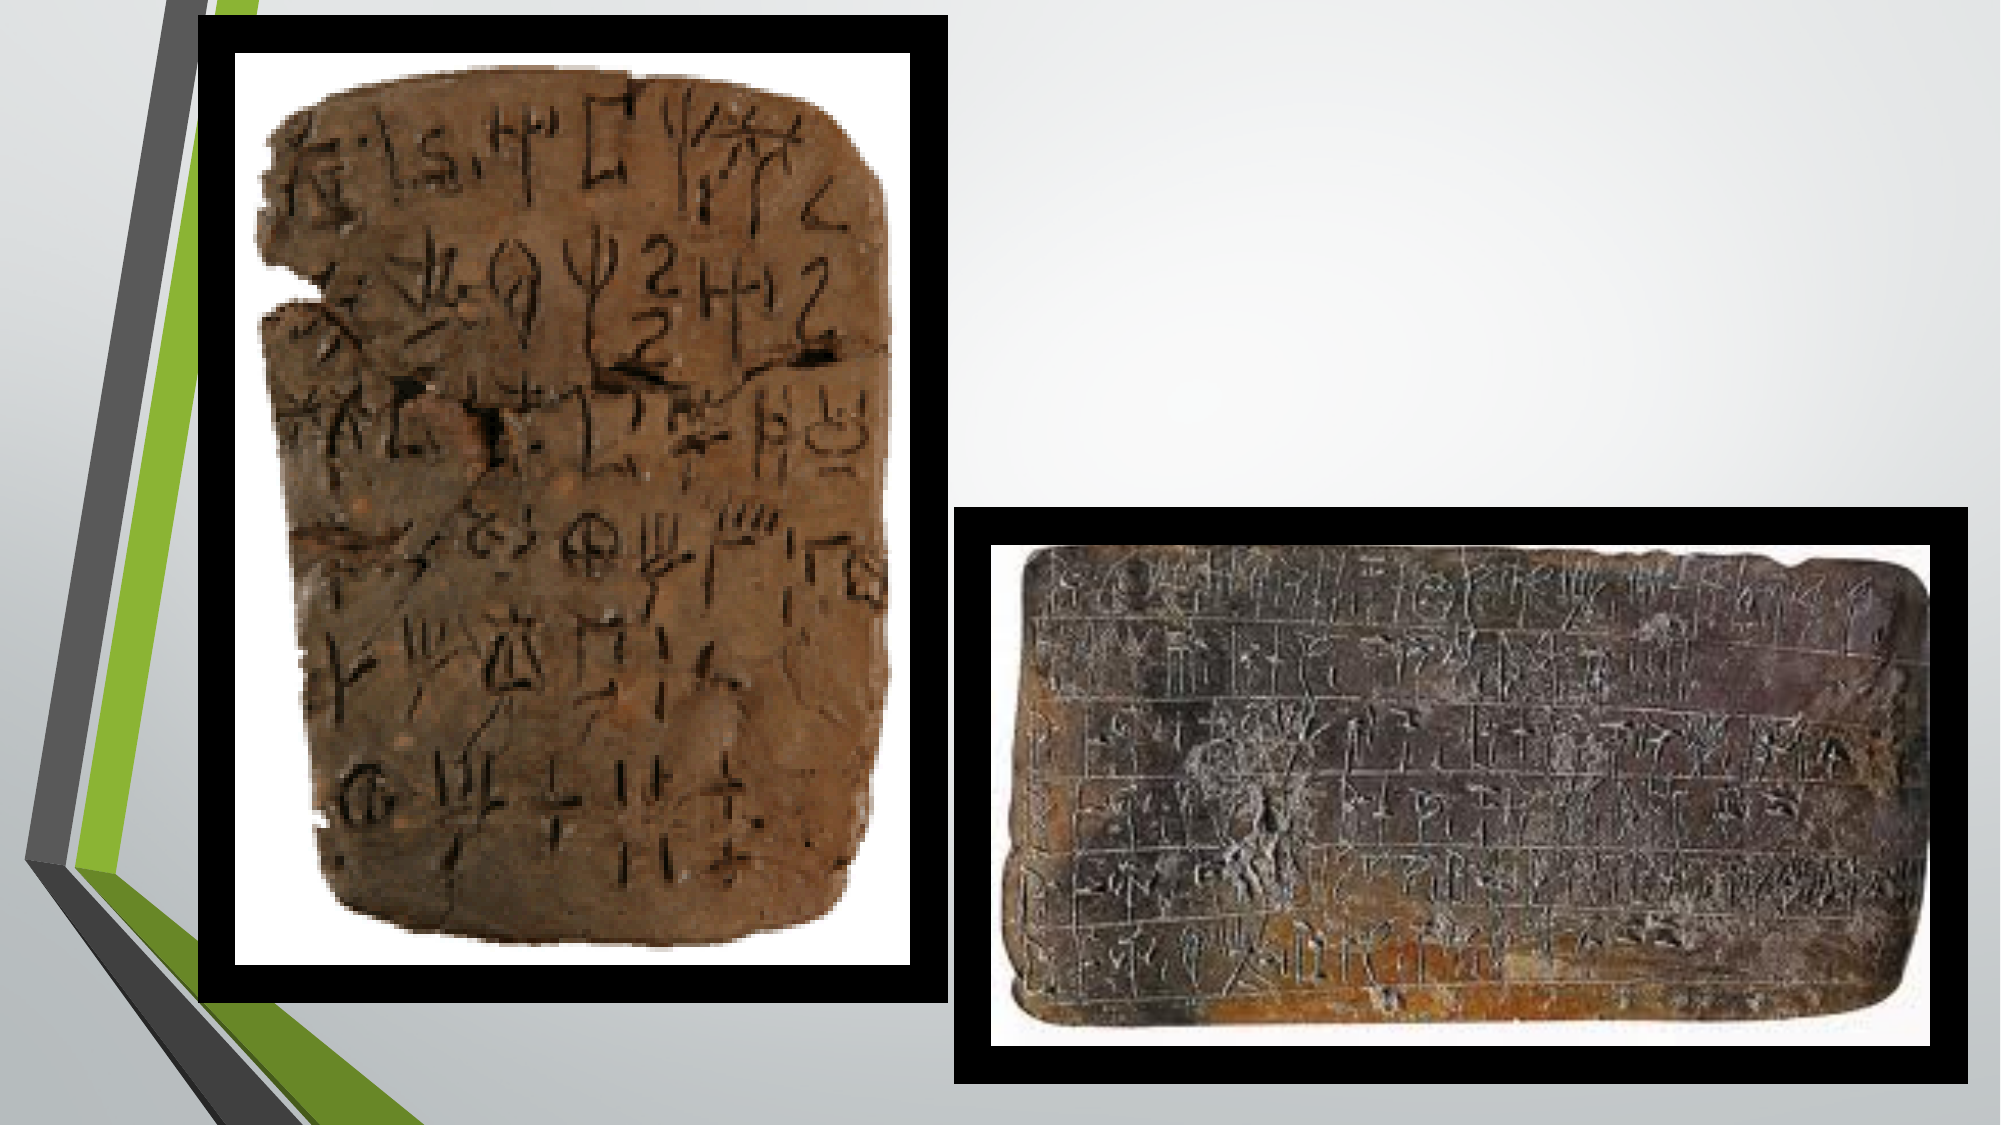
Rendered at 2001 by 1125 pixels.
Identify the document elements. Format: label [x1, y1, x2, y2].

picture [234, 52, 911, 966]
picture [991, 544, 1931, 1047]
